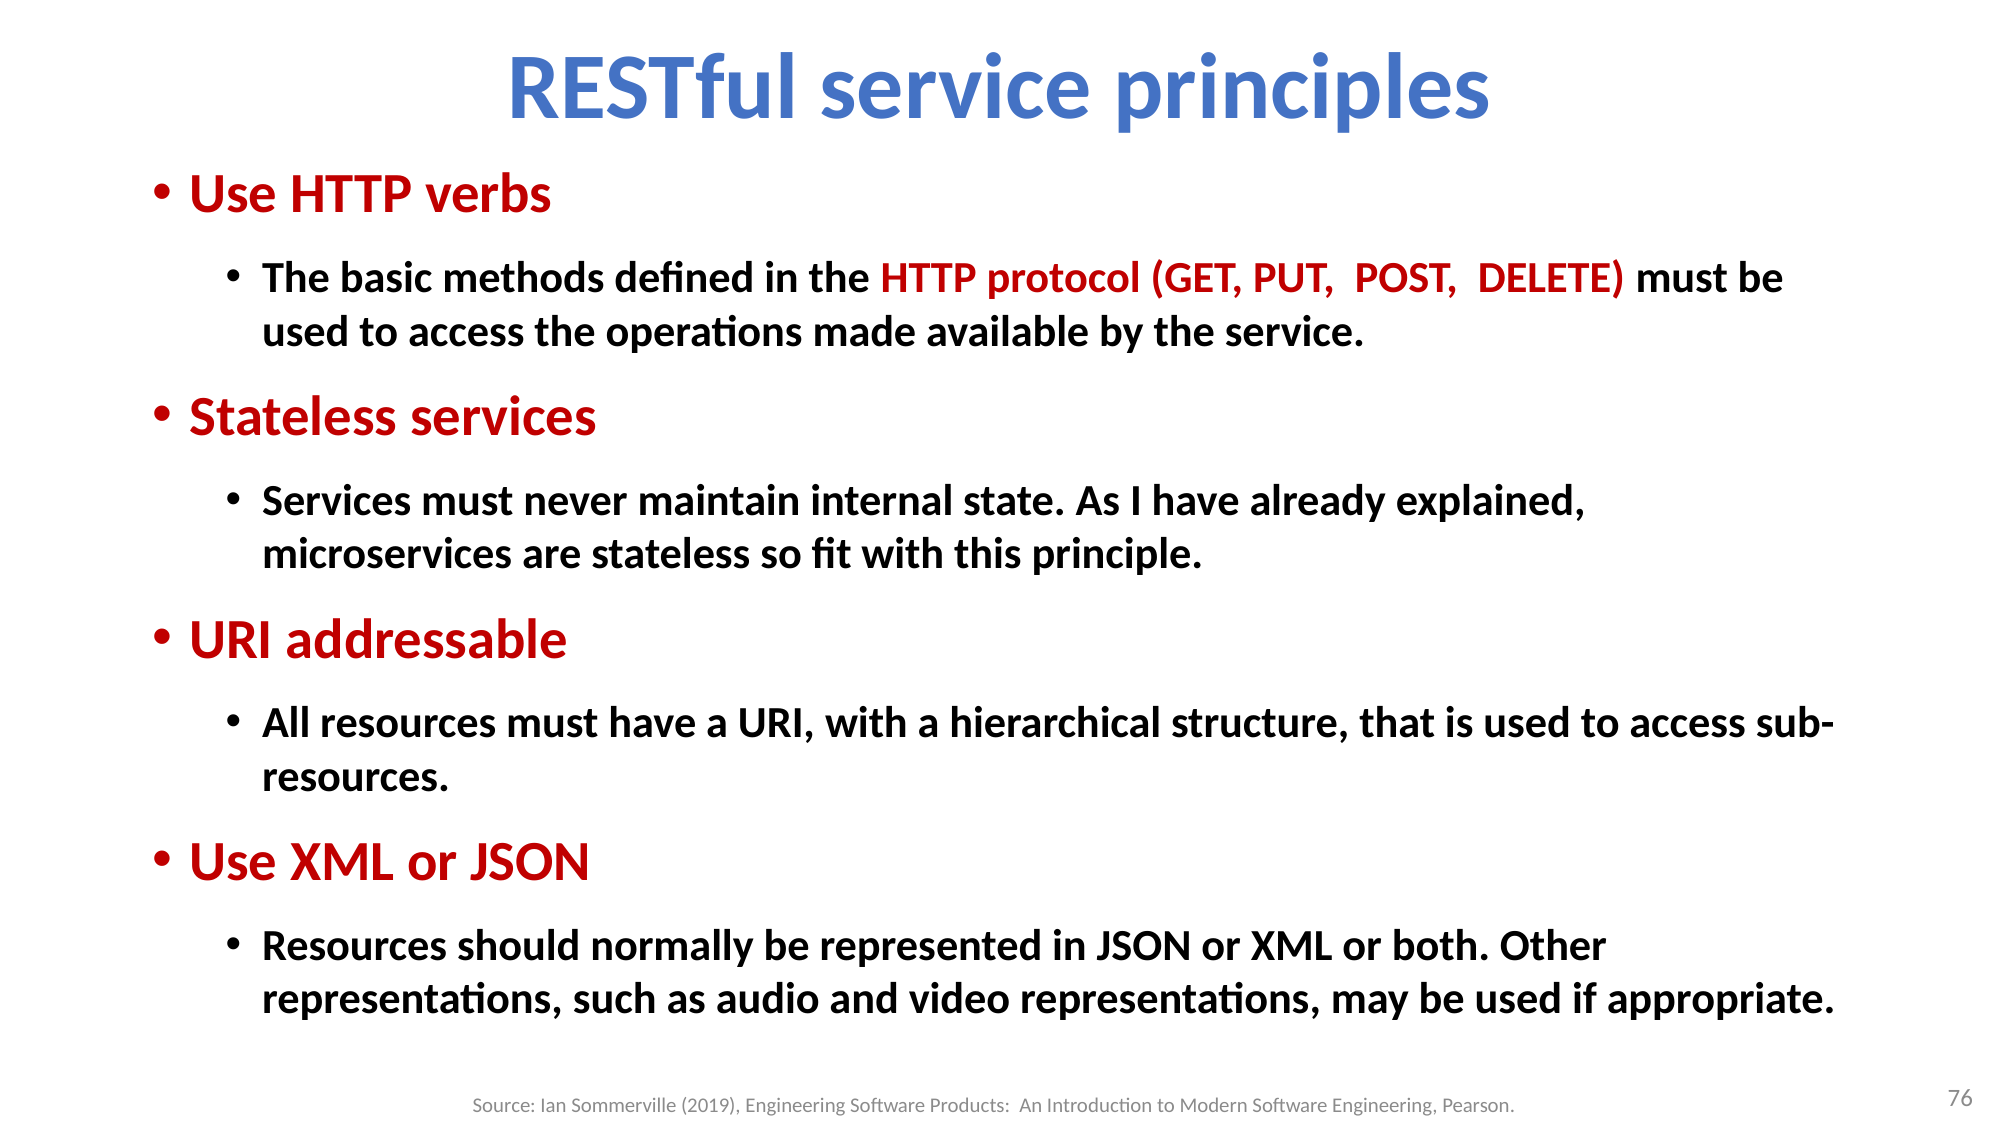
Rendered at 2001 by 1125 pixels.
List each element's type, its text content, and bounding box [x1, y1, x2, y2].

footer Source: Ian Sommerville (2019), Engineering Software Products: An Introduction to Modern Software Engineering, Pearson. [350, 1082, 1638, 1125]
slide_number 76 [1830, 1076, 1989, 1116]
list Use HTTP verbs The basic methods defined in the HTTP protocol (GET, PUT, POST, DELETE) must be used to access the operations made available by the service. Stateless services Services must never maintain internal state. As I have already explained, microservices are stateless so fit with this principle. URI addressable All resources must have a URI, with a hierarchical structure, that is used to access sub-resources. Use XML or JSON Resources should normally be represented in JSON or XML or both. Other representations, such as audio and video representations, may be used if appropriate. [138, 149, 1860, 1078]
title RESTful service principles [324, 16, 1675, 145]
